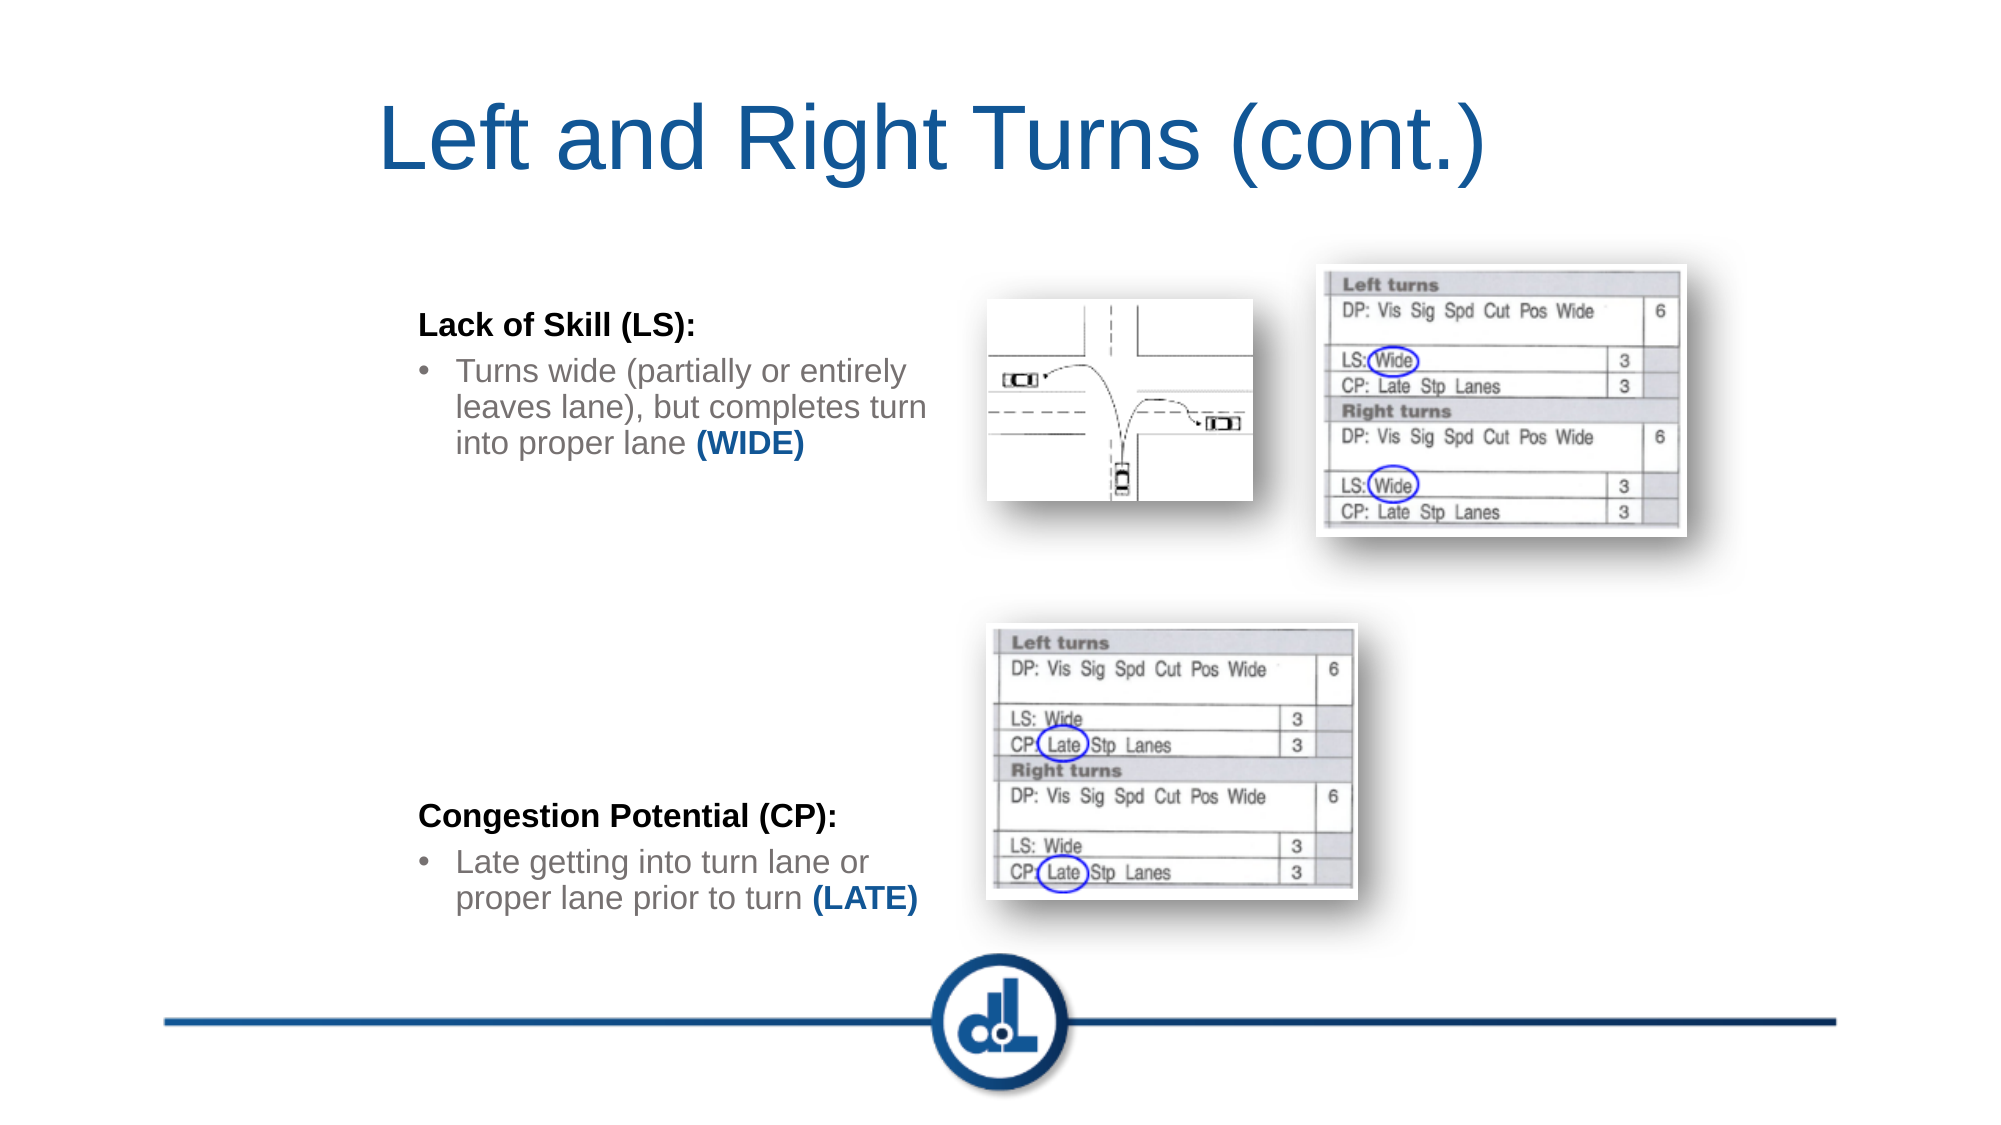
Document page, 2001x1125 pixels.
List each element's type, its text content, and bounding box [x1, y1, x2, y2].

picture [1316, 264, 1687, 537]
picture [137, 938, 1863, 1107]
picture [987, 299, 1253, 501]
list Lack of Skill (LS): Turns wide (partially or entirely leaves lane), but completes turn into proper lane (WIDE) Congestion Potential (CP): Late getting into turn lane or proper lane prior to turn (LATE) [375, 299, 963, 950]
title Left and Right Turns (cont.) [362, 58, 1687, 222]
picture [986, 623, 1358, 900]
